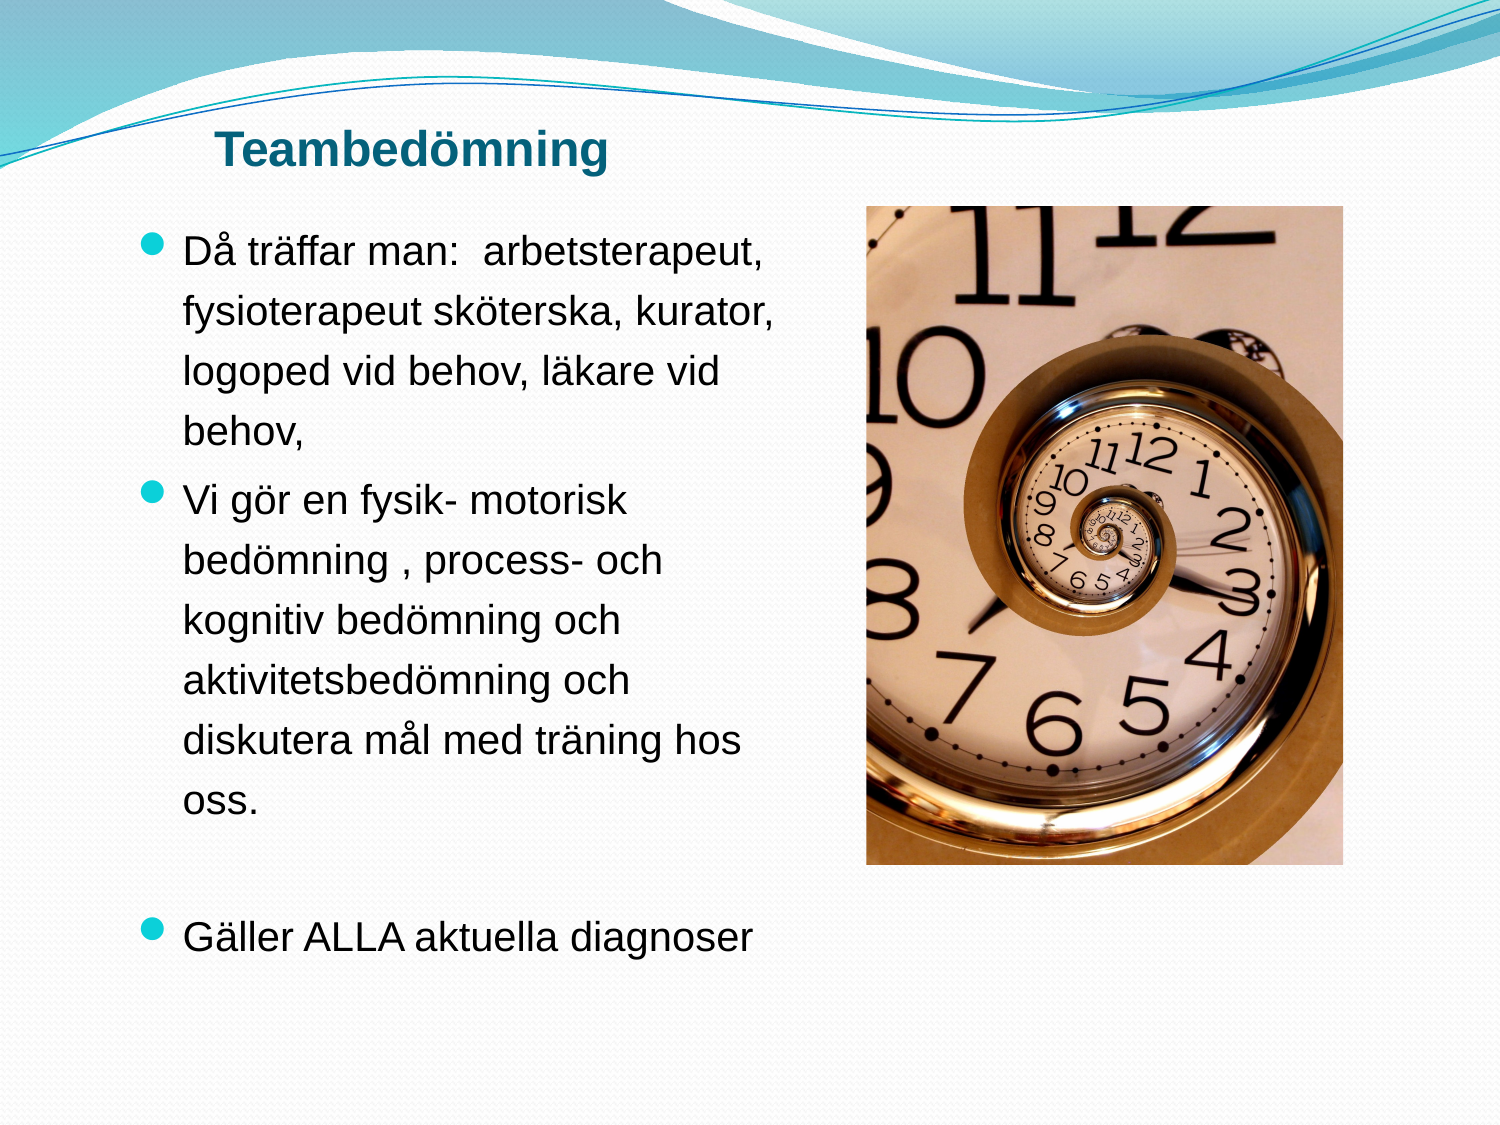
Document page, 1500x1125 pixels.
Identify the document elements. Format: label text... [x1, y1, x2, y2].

picture [866, 206, 1344, 865]
title Teambedömning [214, 65, 905, 177]
list Då träffar man: arbetsterapeut, fysioterapeut sköterska, kurator, logoped vid behov, läkare vid behov, Vi gör en fysik- motorisk bedömning , process- och kognitiv bedömning och aktivitetsbedömning och diskutera mål med träning hos oss. Gäller ALLA aktuella diagnoser [123, 206, 814, 1010]
